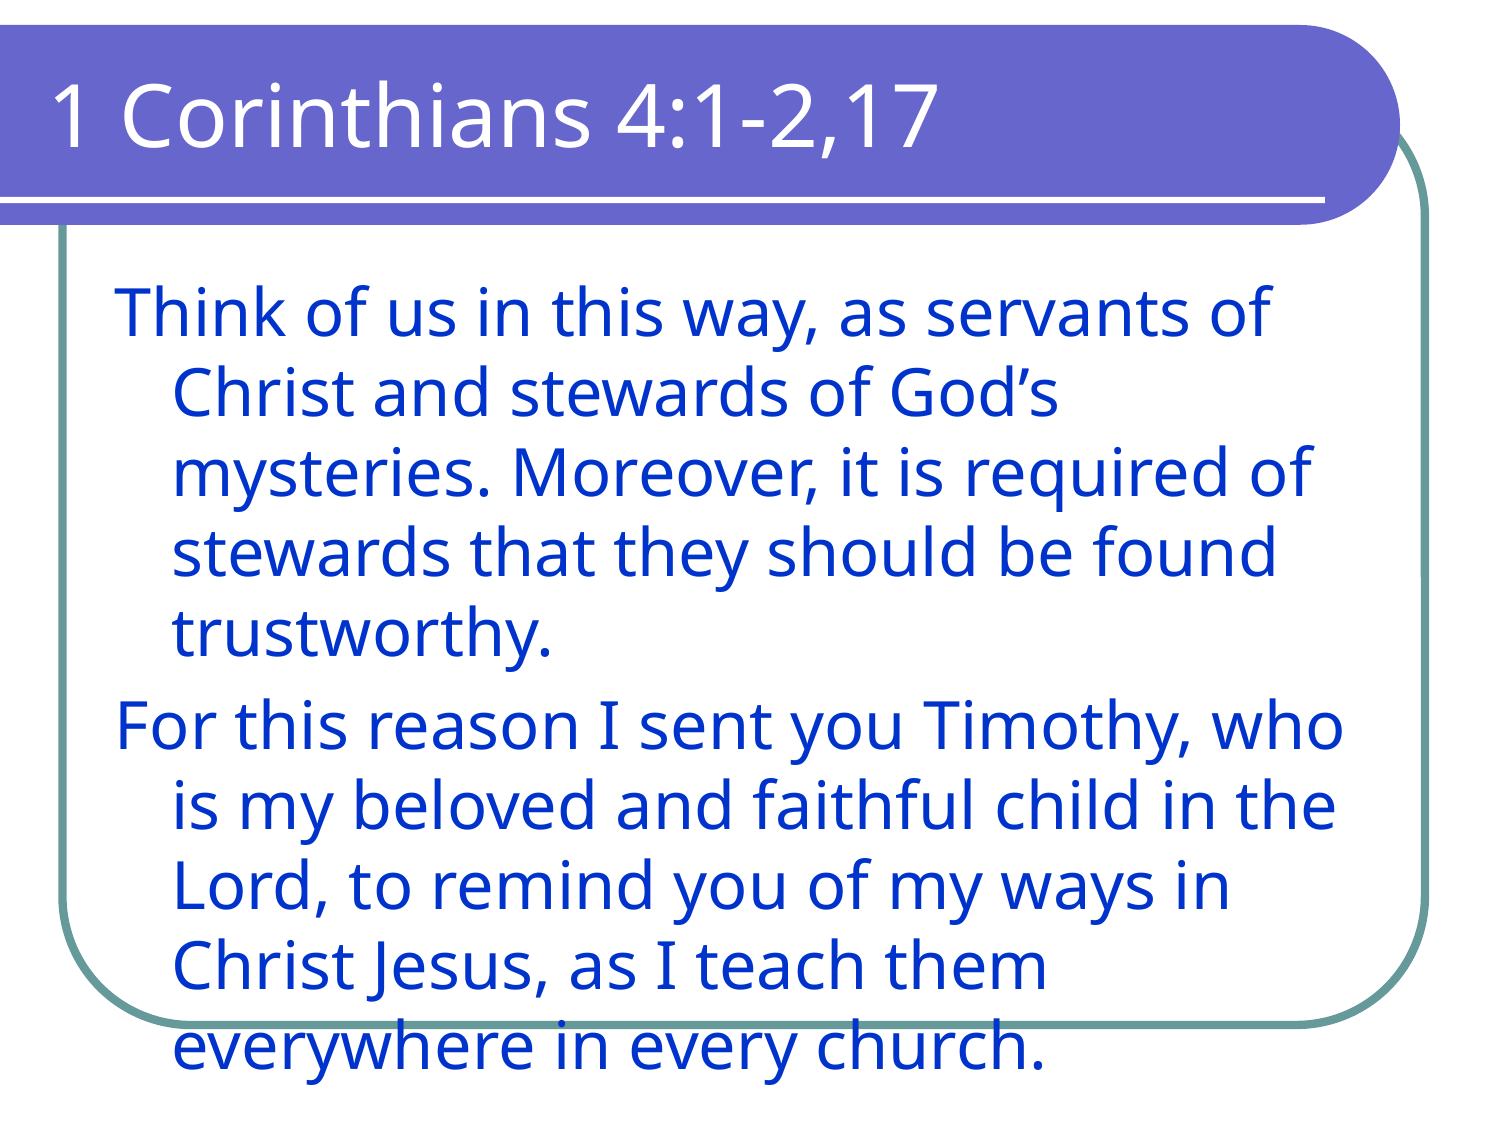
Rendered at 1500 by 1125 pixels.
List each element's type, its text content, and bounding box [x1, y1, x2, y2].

list Think of us in this way, as servants of Christ and stewards of God’s mysteries. Moreover, it is required of stewards that they should be found trustworthy. For this reason I sent you Timothy, who is my beloved and faithful child in the Lord, to remind you of my ways in Christ Jesus, as I teach them everywhere in every church. [99, 262, 1400, 988]
title 1 Corinthians 4:1-2,17 [32, 37, 1347, 188]
